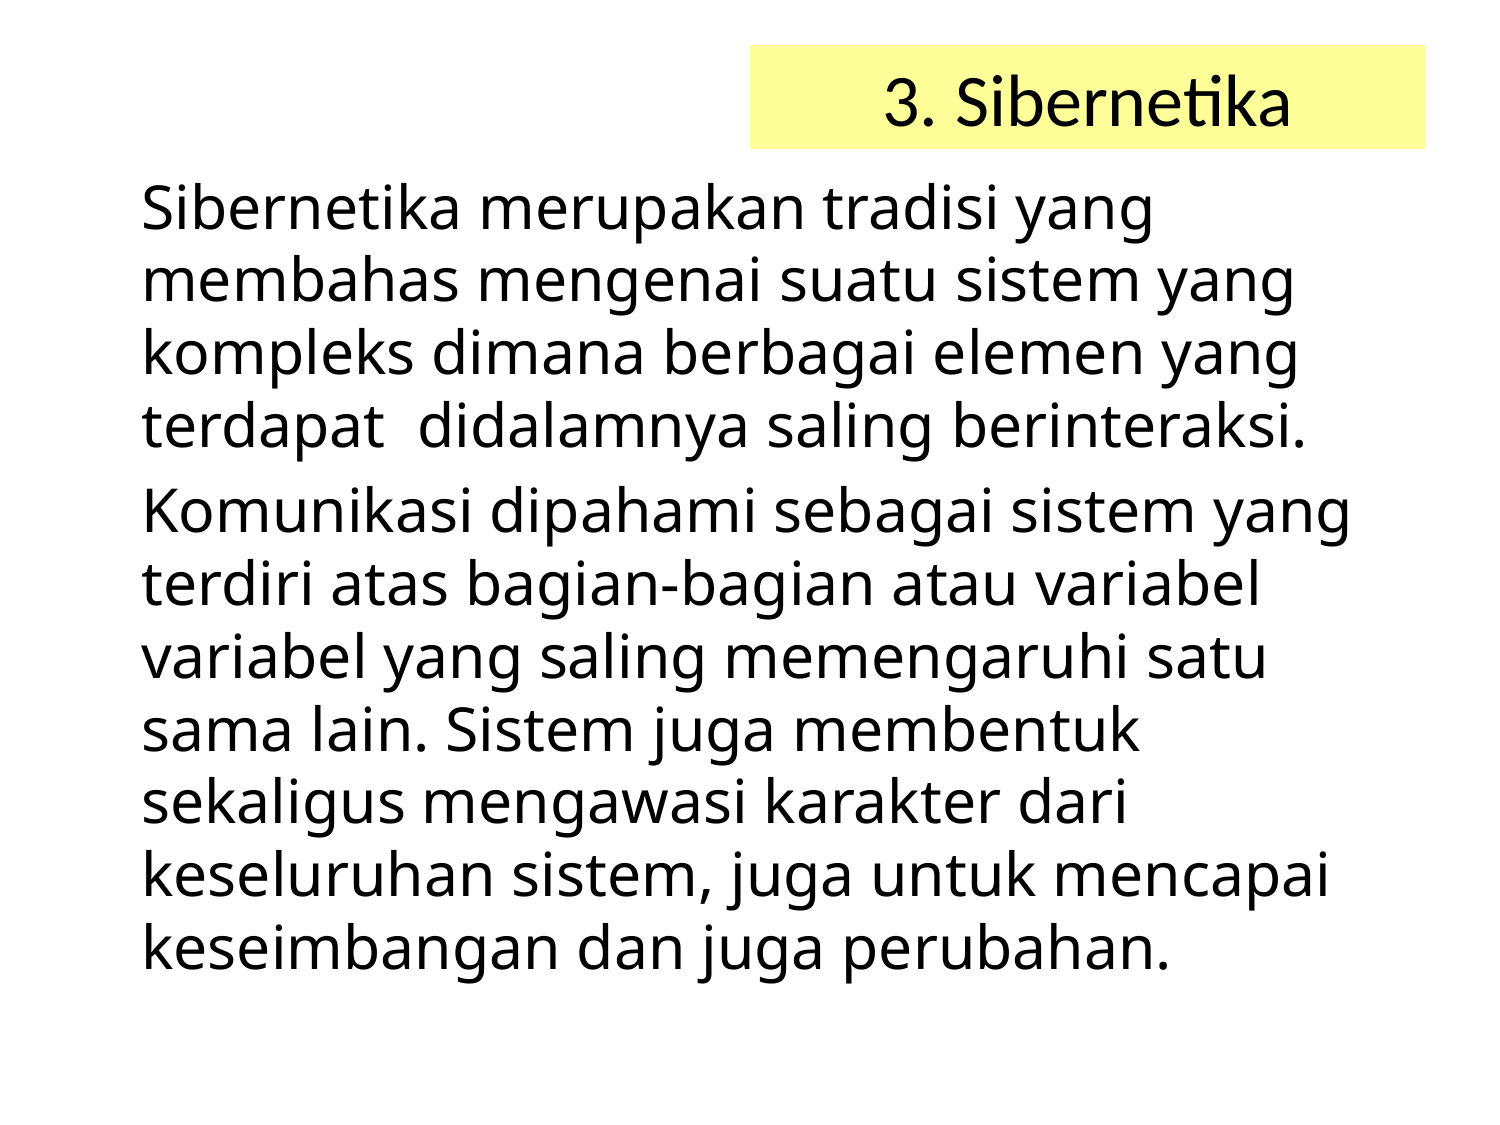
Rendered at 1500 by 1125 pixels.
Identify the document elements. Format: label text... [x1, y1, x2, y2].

list Sibernetika merupakan tradisi yang membahas mengenai suatu sistem yang kompleks dimana berbagai elemen yang terdapat didalamnya saling berinteraksi. Komunikasi dipahami sebagai sistem yang terdiri atas bagian-bagian atau variabel variabel yang saling memengaruhi satu sama lain. Sistem juga membentuk sekaligus mengawasi karakter dari keseluruhan sistem, juga untuk mencapai keseimbangan dan juga perubahan. [75, 160, 1425, 1005]
title 3. Sibernetika [750, 45, 1425, 149]
